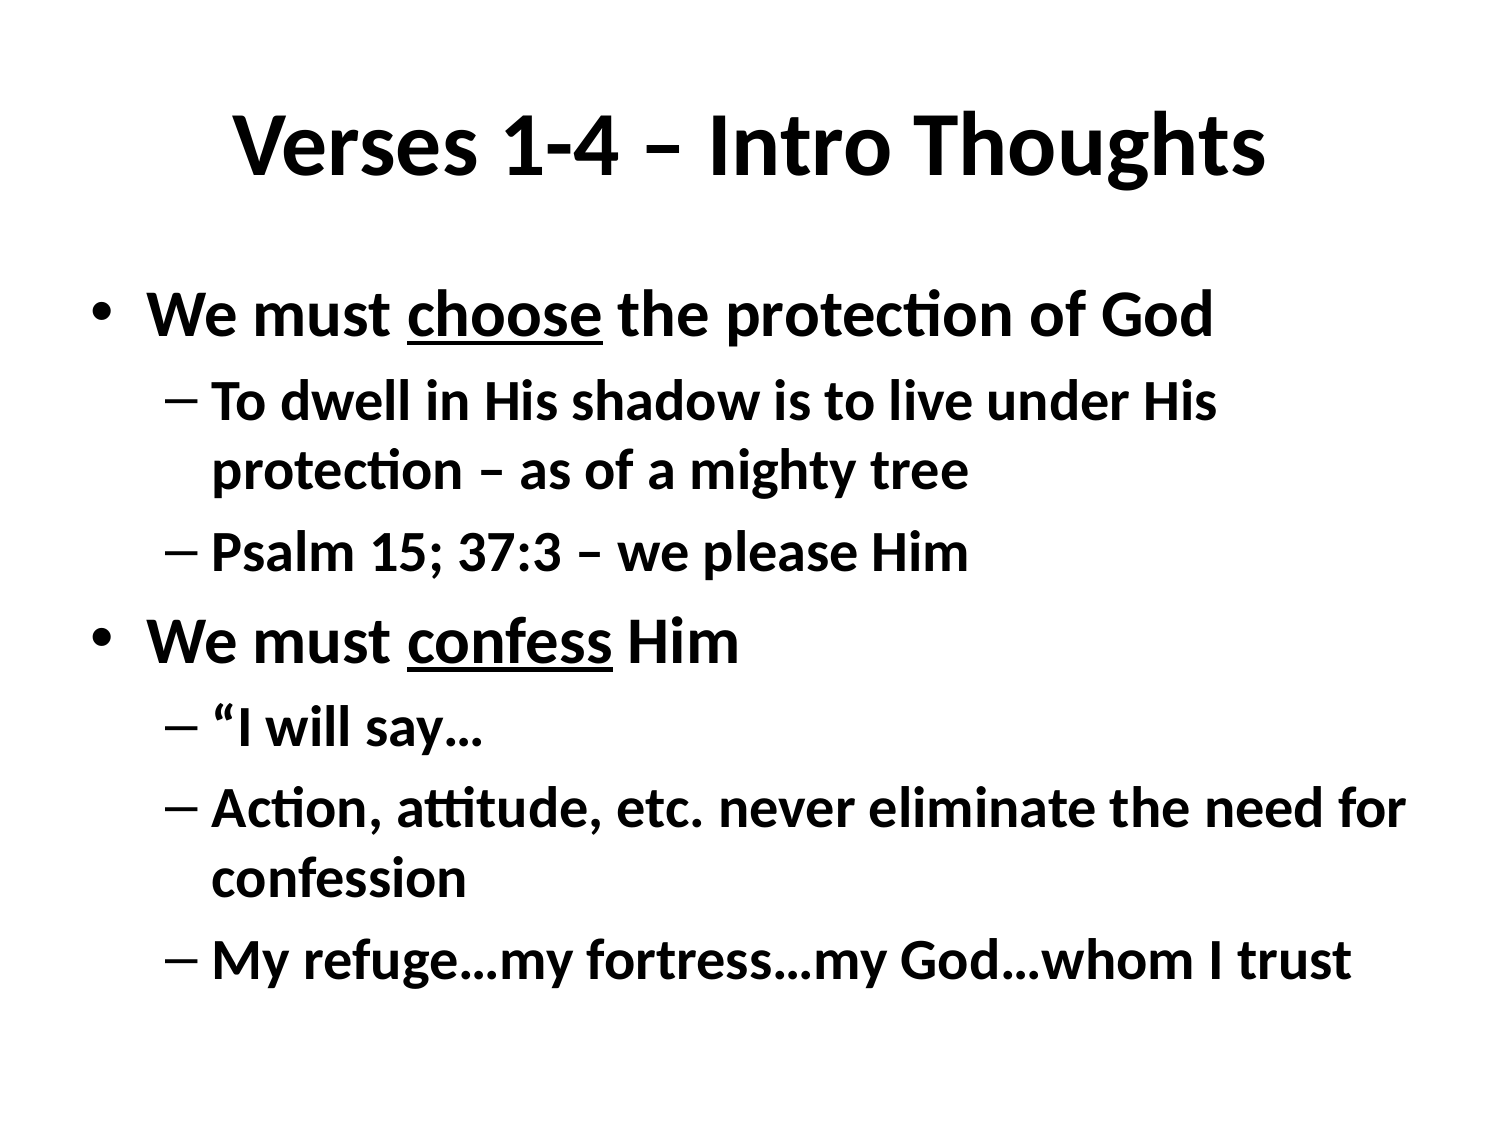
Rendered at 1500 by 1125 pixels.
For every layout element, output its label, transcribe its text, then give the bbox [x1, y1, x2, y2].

list We must choose the protection of God To dwell in His shadow is to live under His protection – as of a mighty tree Psalm 15; 37:3 – we please Him We must confess Him “I will say… Action, attitude, etc. never eliminate the need for confession My refuge…my fortress…my God…whom I trust [75, 262, 1425, 1125]
title Verses 1-4 – Intro Thoughts [75, 45, 1425, 233]
